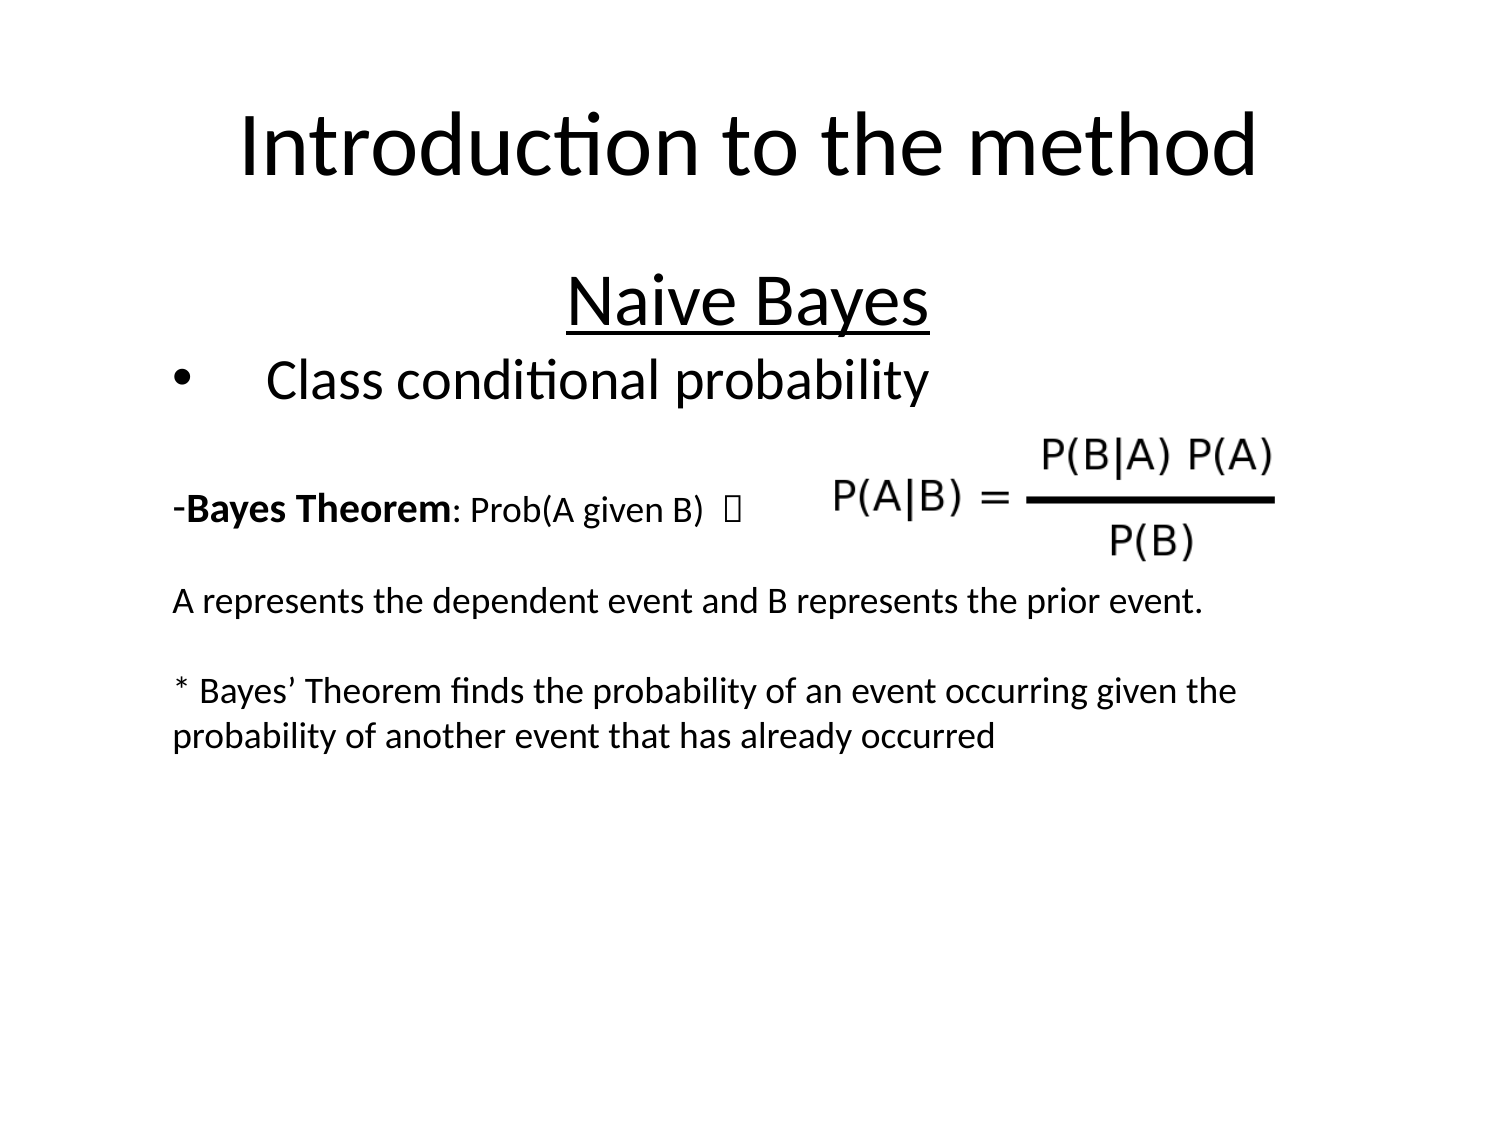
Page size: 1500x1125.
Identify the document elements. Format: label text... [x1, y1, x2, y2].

title Introduction to the method [75, 45, 1425, 233]
text_box Naive Bayes Class conditional probability Bayes Theorem: Prob(A given B)  A represents the dependent event and B represents the prior event. * Bayes’ Theorem finds the probability of an event occurring given the probability of another event that has already occurred [157, 243, 1339, 899]
picture [820, 407, 1283, 580]
